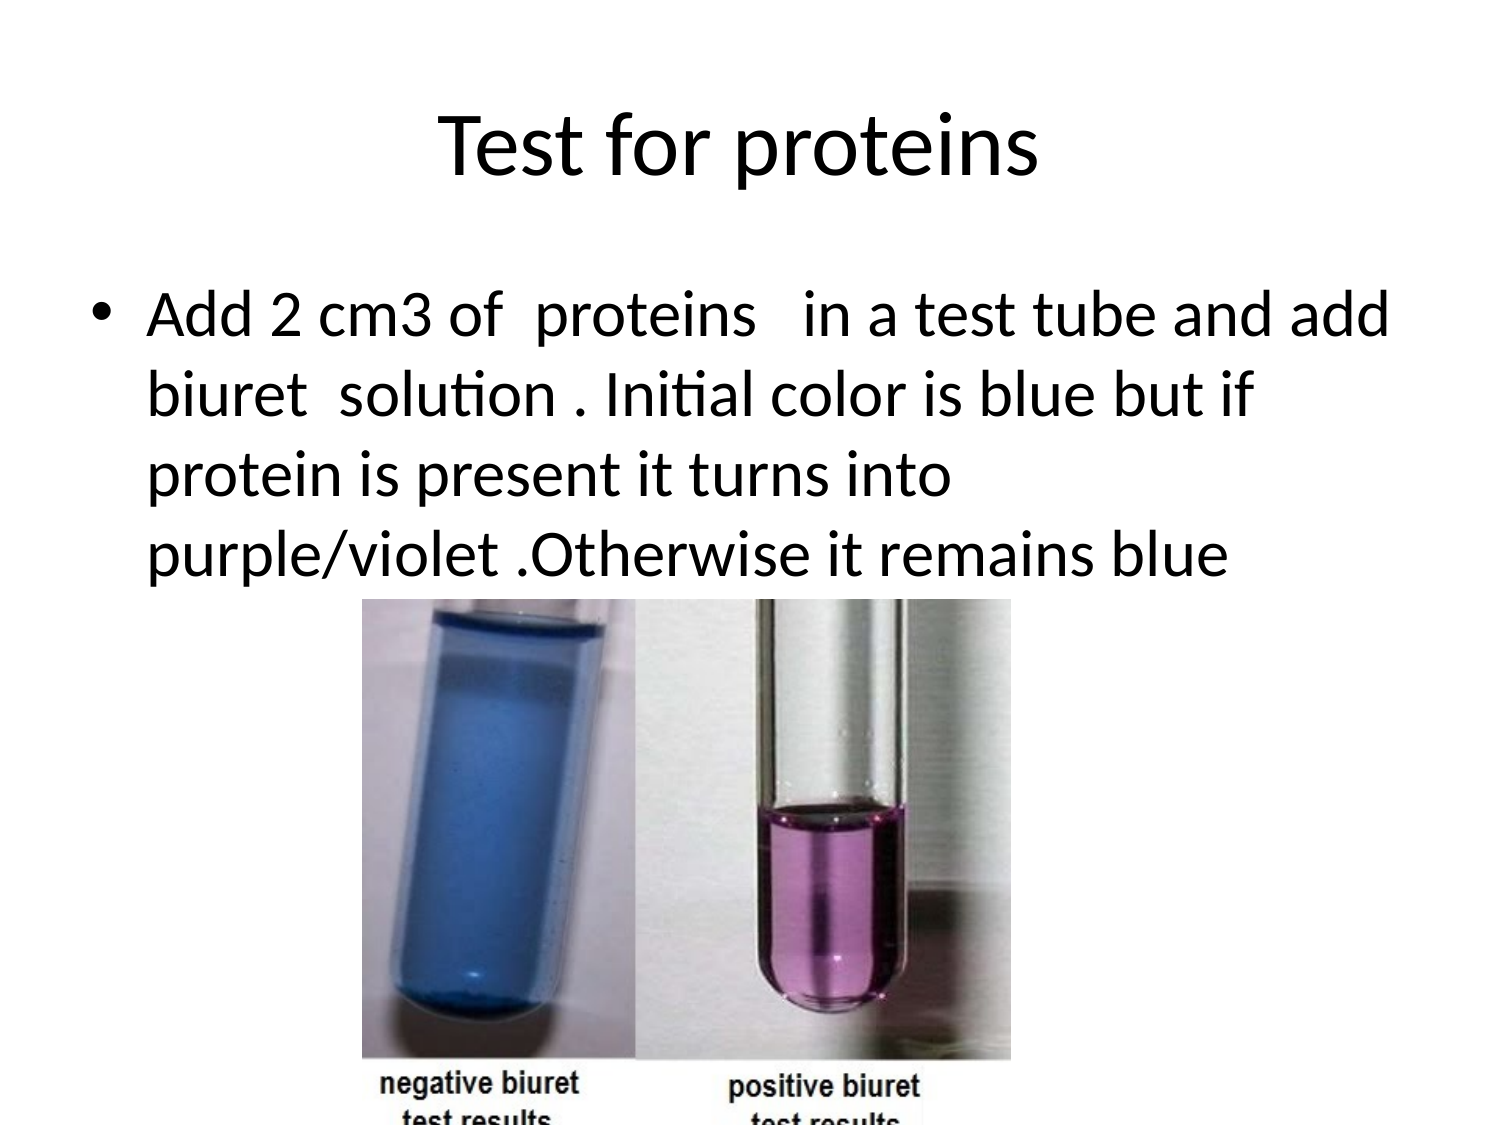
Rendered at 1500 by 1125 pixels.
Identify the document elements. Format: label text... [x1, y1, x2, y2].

title Test for proteins [75, 45, 1425, 233]
picture [362, 599, 1012, 1125]
list Add 2 cm3 of proteins in a test tube and add biuret solution . Initial color is blue but if protein is present it turns into purple/violet .Otherwise it remains blue [75, 262, 1425, 1005]
